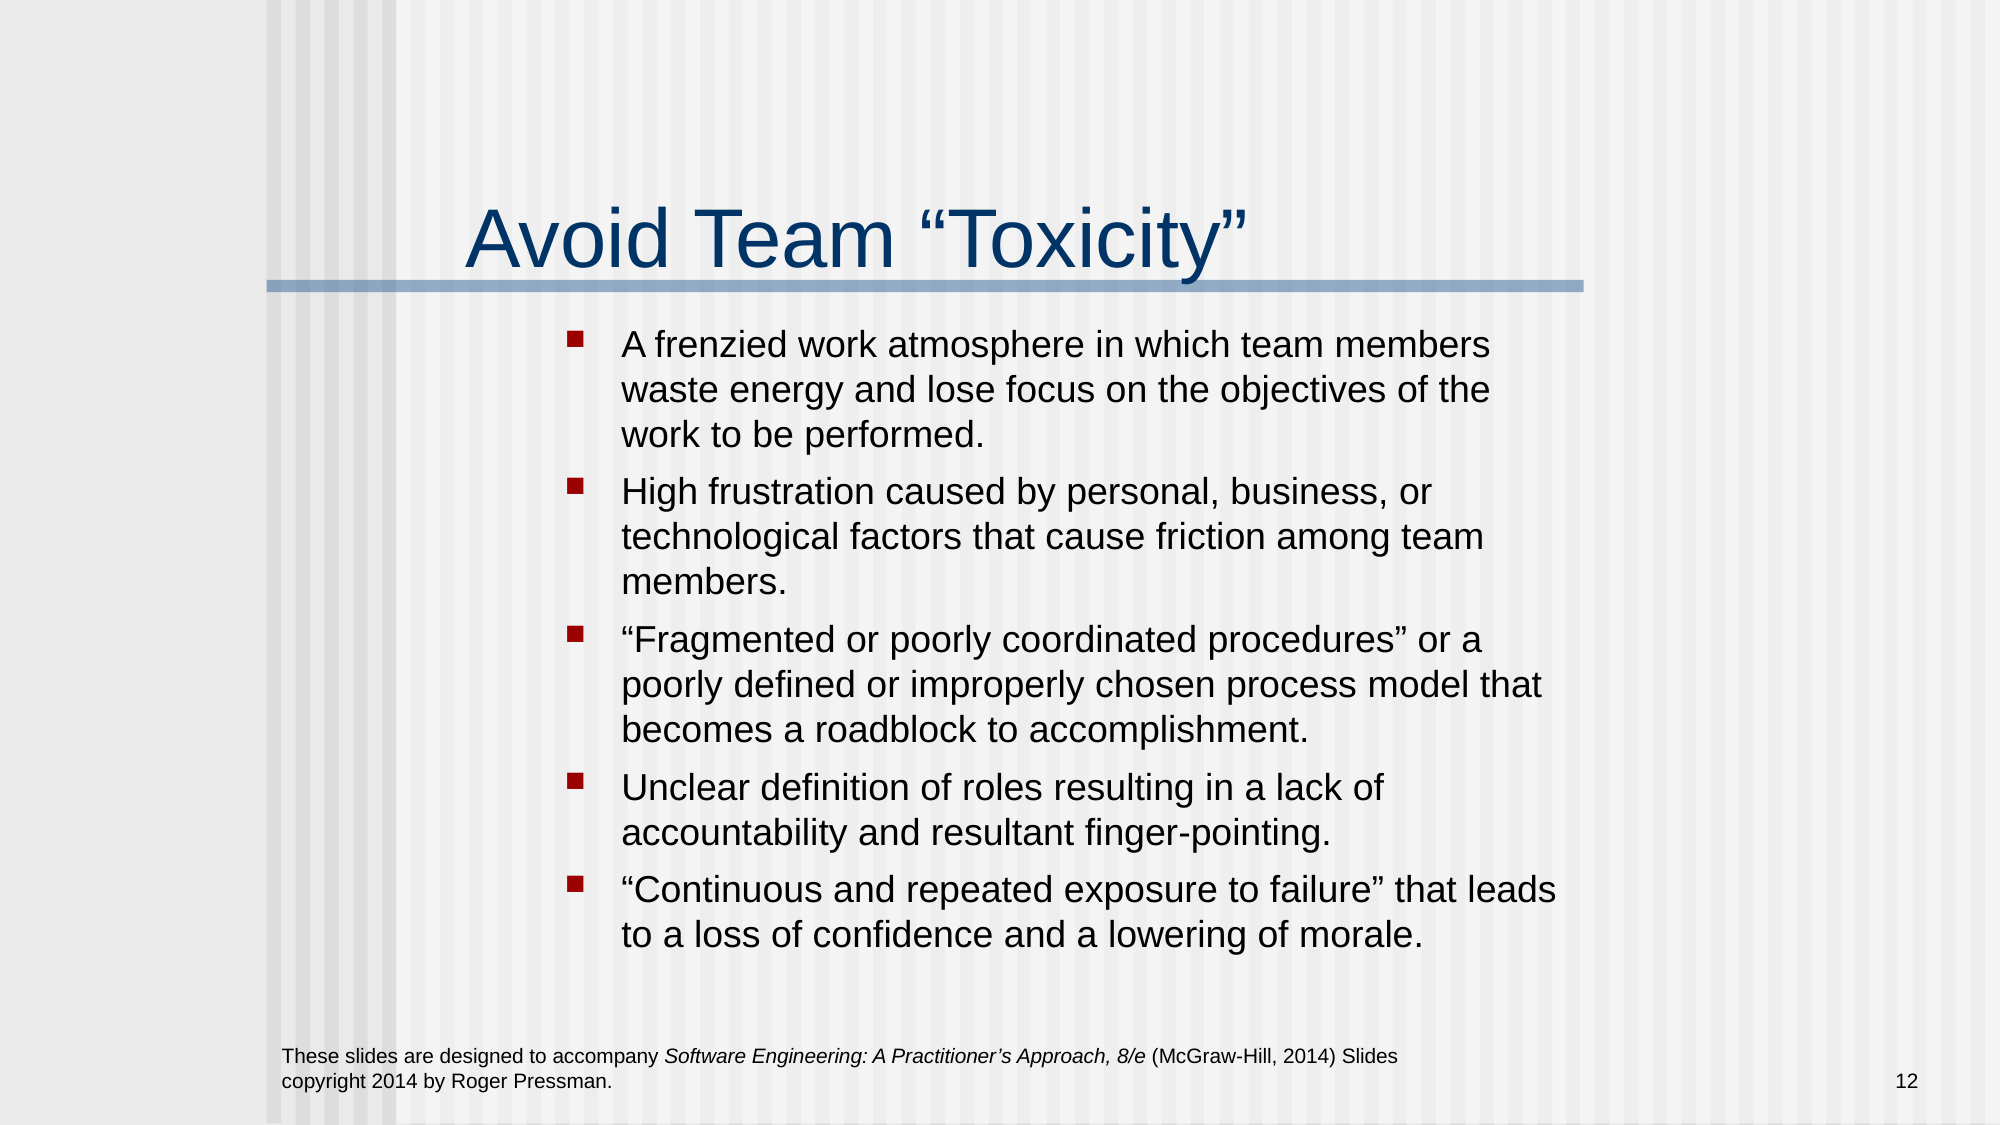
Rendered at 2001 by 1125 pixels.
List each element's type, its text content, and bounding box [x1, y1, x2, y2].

footer These slides are designed to accompany Software Engineering: A Practitioner’s Approach, 8/e (McGraw-Hill, 2014) Slides copyright 2014 by Roger Pressman. [266, 1024, 1467, 1101]
slide_number 12 [1649, 1024, 1934, 1101]
title Avoid Team “Toxicity” [450, 187, 1550, 292]
list A frenzied work atmosphere in which team members waste energy and lose focus on the objectives of the work to be performed. High frustration caused by personal, business, or technological factors that cause friction among team members. “Fragmented or poorly coordinated procedures” or a poorly defined or improperly chosen process model that becomes a roadblock to accomplishment. Unclear definition of roles resulting in a lack of accountability and resultant finger-pointing. “Continuous and repeated exposure to failure” that leads to a loss of confidence and a lowering of morale. [549, 312, 1588, 988]
